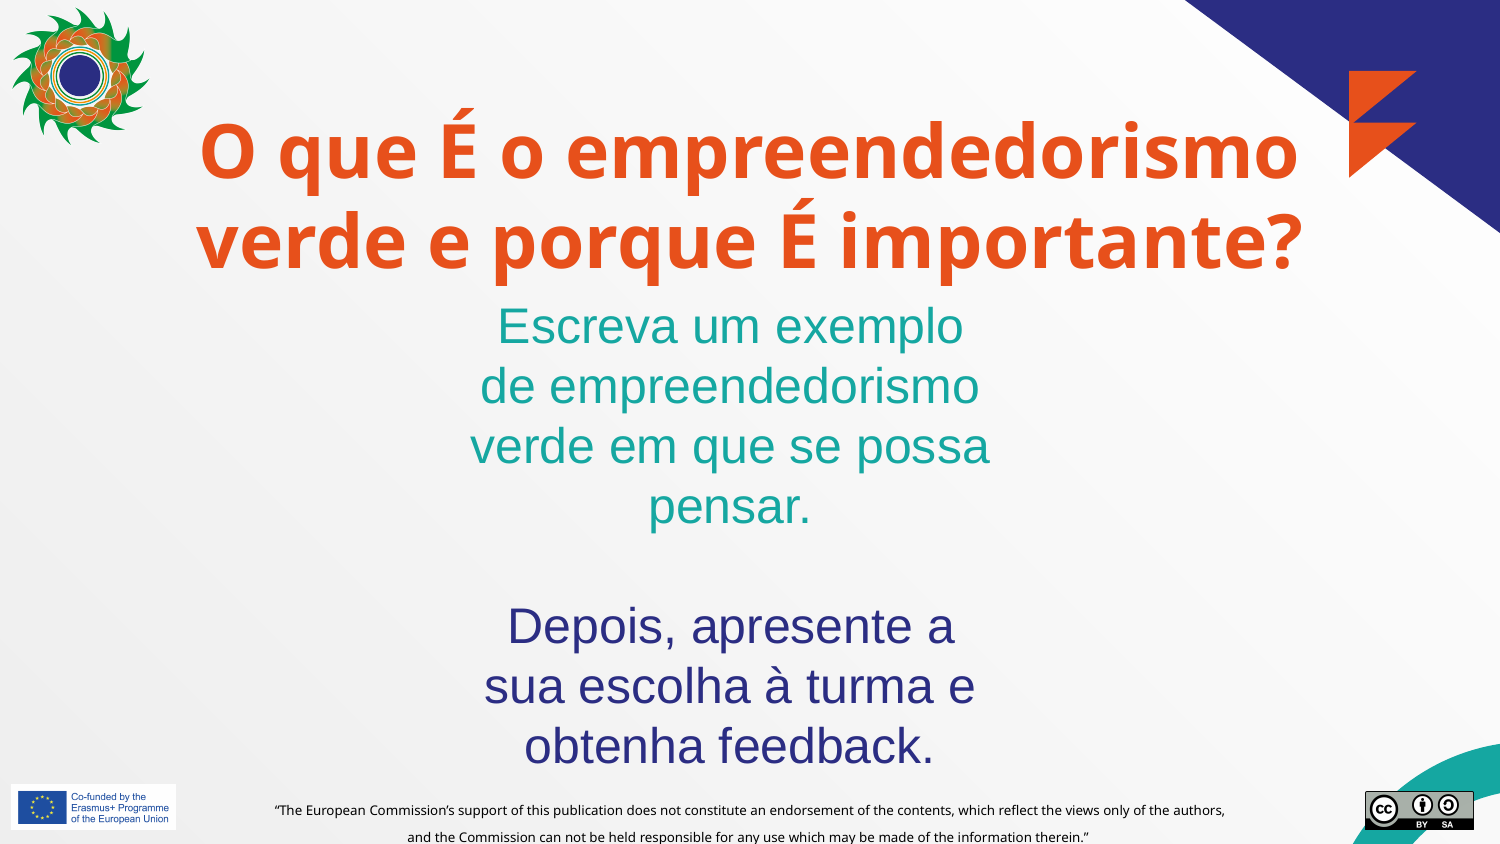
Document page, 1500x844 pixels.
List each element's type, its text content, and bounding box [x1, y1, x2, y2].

picture [1365, 791, 1474, 830]
subtitle Escreva um exemplo de empreendedorismo verde em que se possa pensar. Depois, apresente a sua escolha à turma e obtenha feedback. [430, 278, 1012, 734]
title O que É o empreendedorismo verde e porque É importante? [116, 88, 1383, 255]
picture [10, 784, 176, 830]
picture [11, 6, 151, 147]
